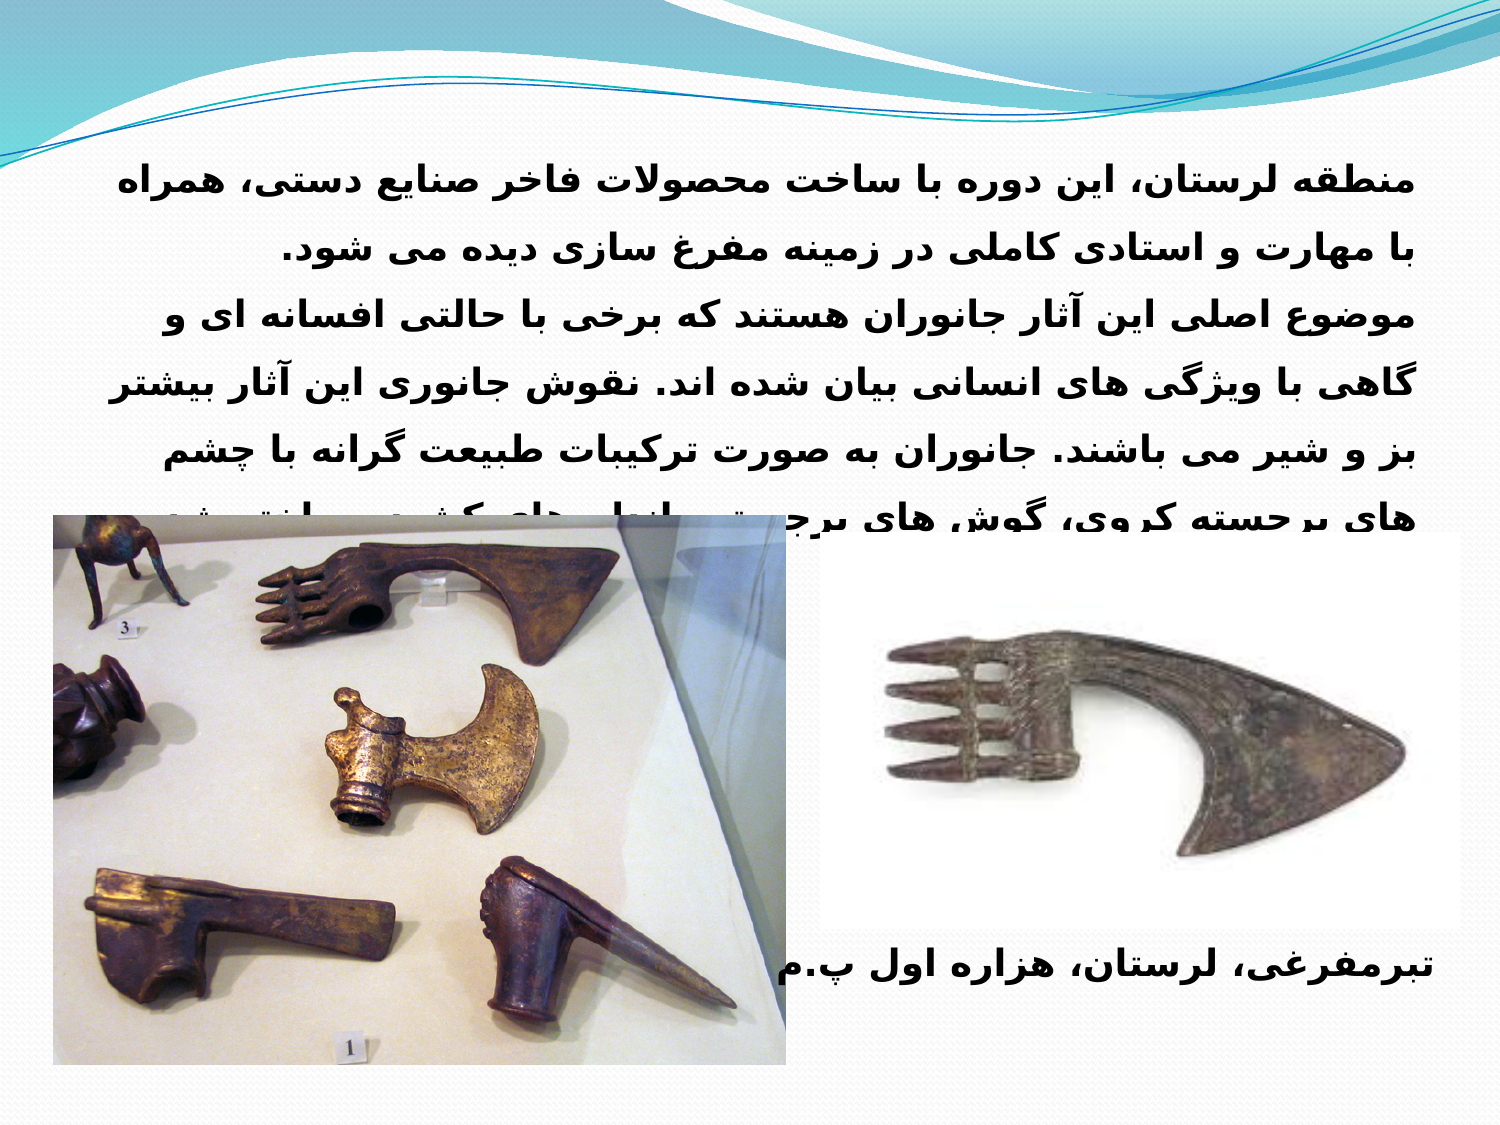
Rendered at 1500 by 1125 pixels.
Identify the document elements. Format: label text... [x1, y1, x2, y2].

text_box منطقه لرستان، این دوره با ساخت محصولات فاخر صنایع دستی، همراه با مهارت و استادی کاملی در زمینه مفرغ سازی دیده می شود. موضوع اصلی این آثار جانوران هستند که برخی با حالتی افسانه ای و گاهی با ویژگی های انسانی بیان شده اند. نقوش جانوری این آثار بیشتر بز و شیر می باشند. جانوران به صورت ترکیبات طبیعت گرانه با چشم های برجسته کروی، گوش های برجسته واندام های کشیده ساخته شده و به حلقه ای منتهی می شوند. [64, 125, 1433, 681]
picture [52, 514, 787, 1066]
picture [820, 531, 1460, 929]
text_box تبرمفرغی، لرستان، هزاره اول پ.م [793, 928, 1450, 992]
